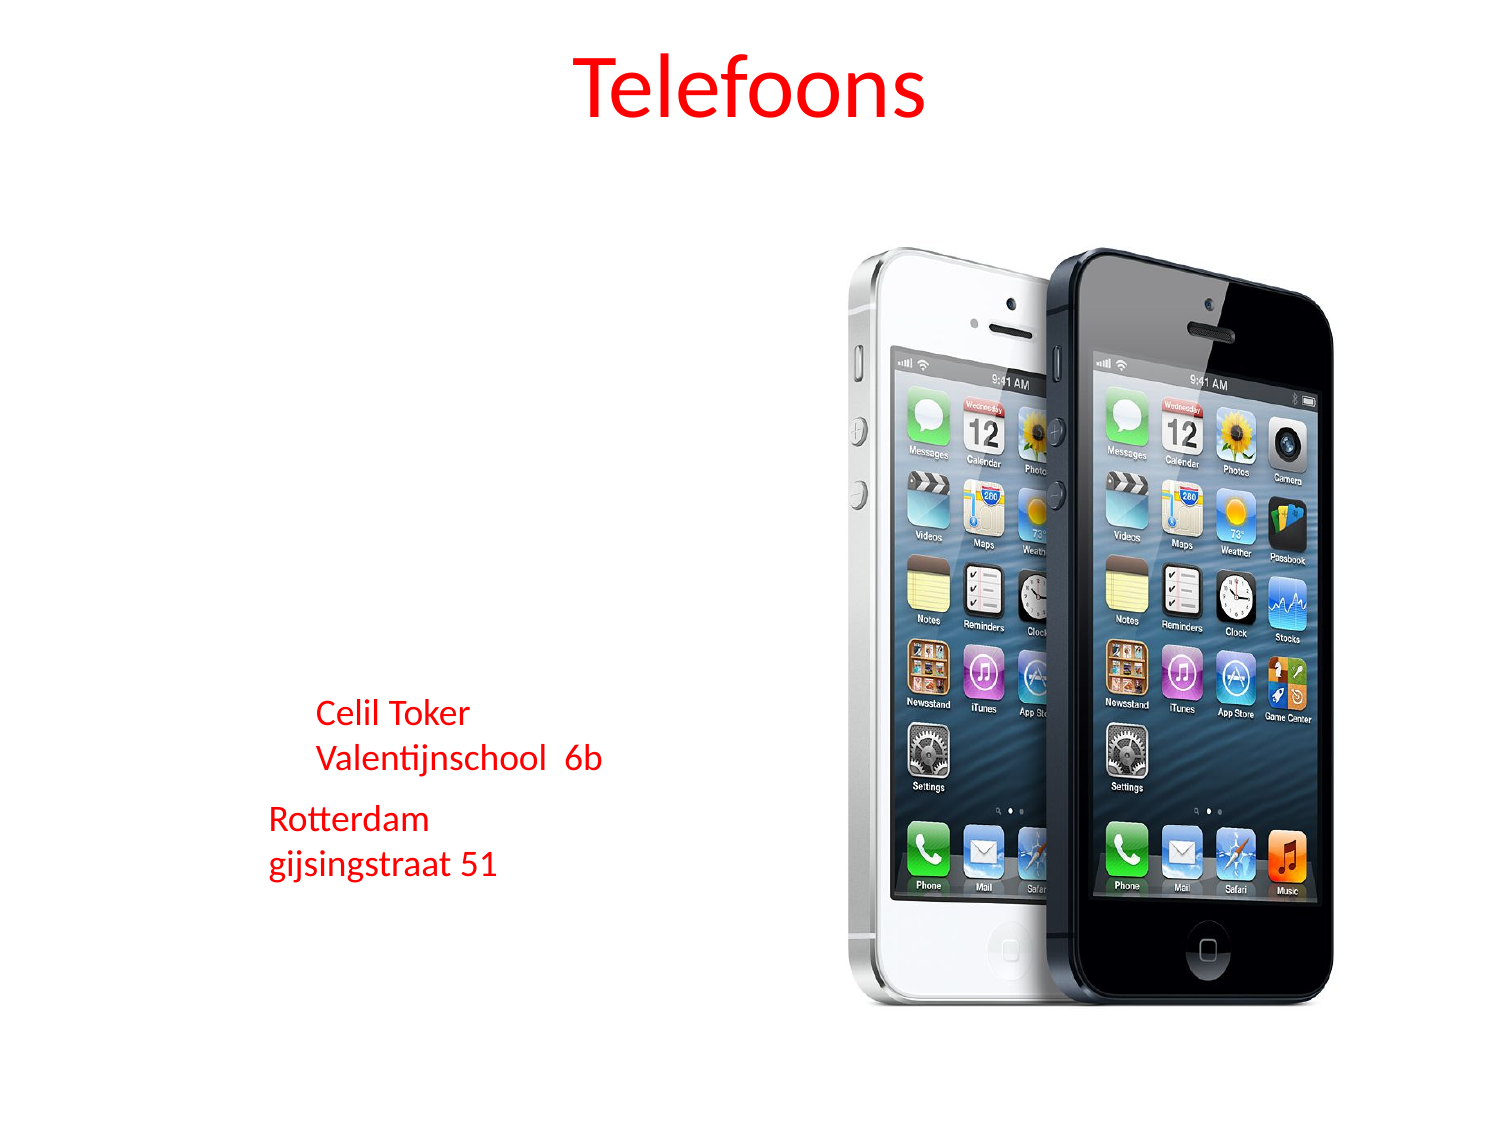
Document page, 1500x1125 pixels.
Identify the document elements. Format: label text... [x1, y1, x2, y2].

text_box Rotterdam gijsingstraat 51 [253, 786, 585, 892]
title Telefoons [0, 0, 1500, 161]
text_box Celil Toker Valentijnschool 6b [301, 680, 621, 831]
picture [682, 219, 1500, 1038]
